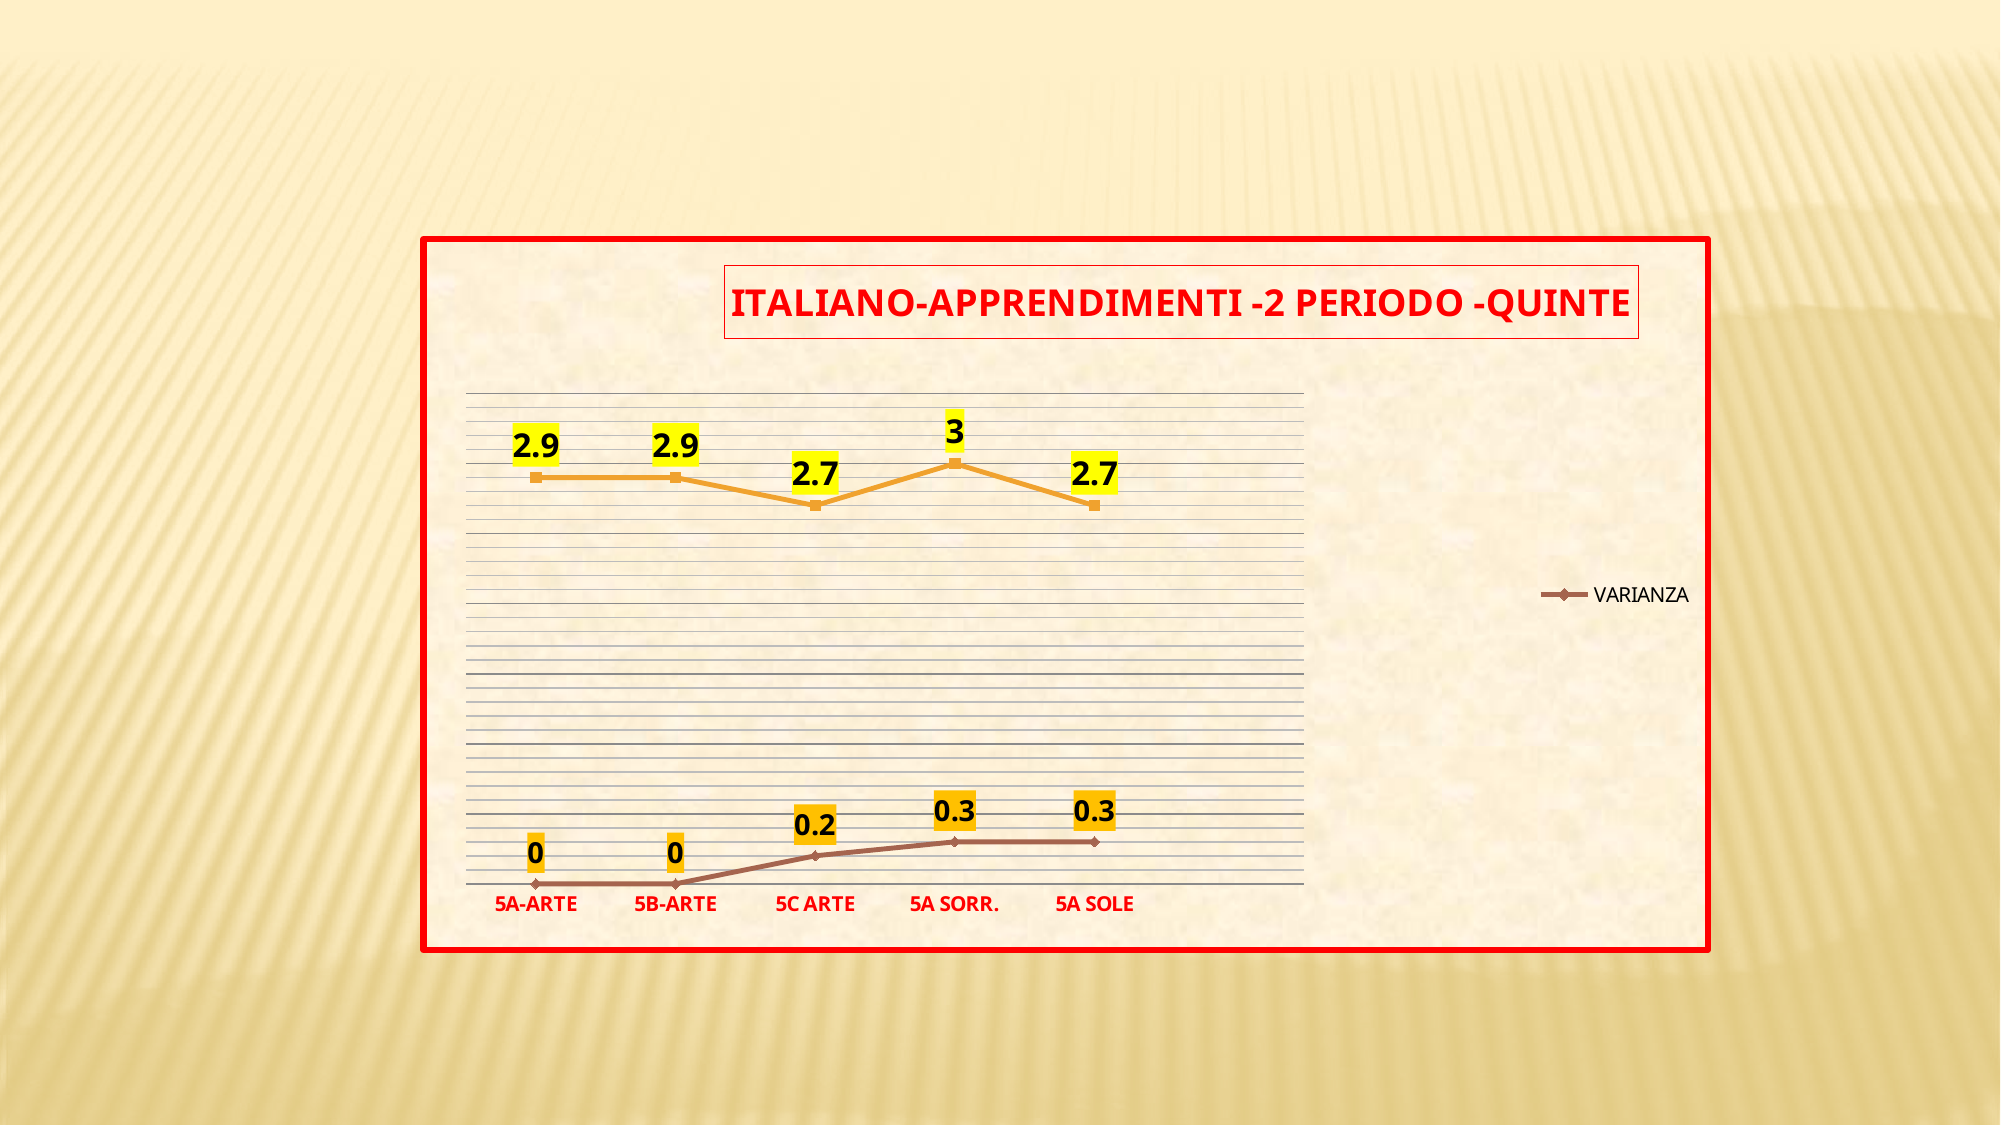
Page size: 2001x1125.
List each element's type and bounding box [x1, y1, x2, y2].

chart [419, 235, 1712, 954]
